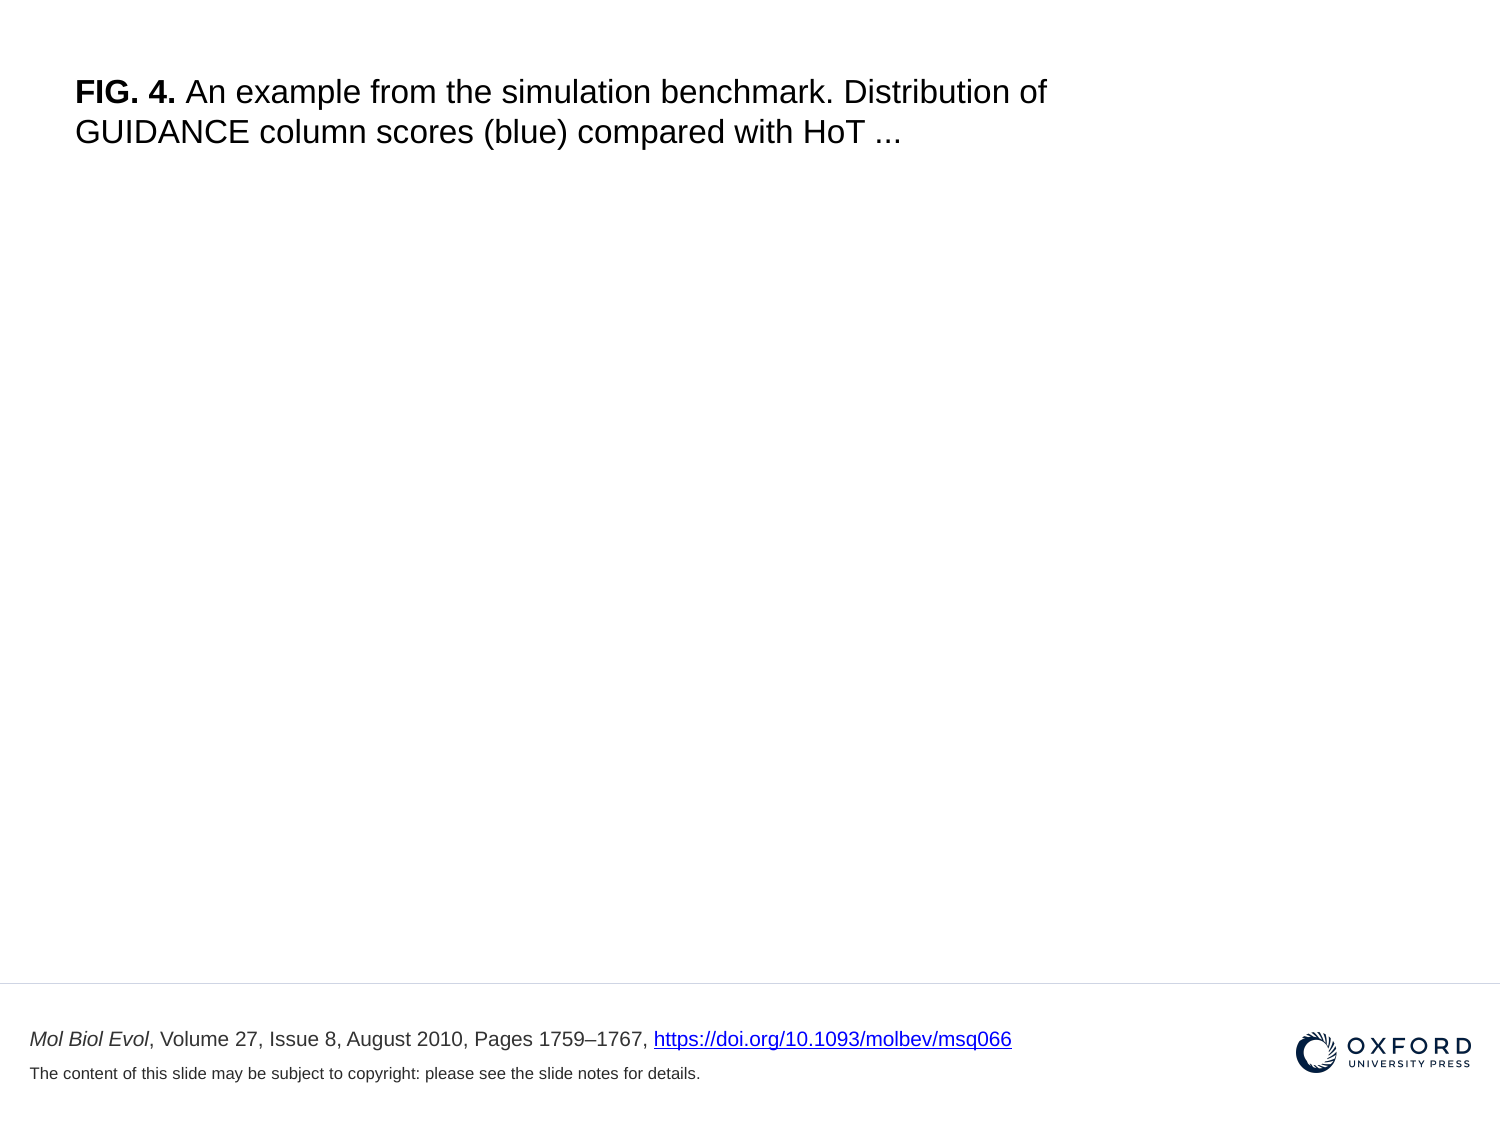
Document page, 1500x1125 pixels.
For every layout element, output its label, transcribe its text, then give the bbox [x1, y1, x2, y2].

footer Mol Biol Evol, Volume 27, Issue 8, August 2010, Pages 1759–1767, https://doi.org/10.1093/molbev/msq066 The content of this slide may be subject to copyright: please see the slide notes for details. [0, 983, 1260, 1125]
title FIG. 4. An example from the simulation benchmark. Distribution of GUIDANCE column scores (blue) compared with HoT ... [75, 69, 1078, 171]
picture [1296, 1032, 1471, 1073]
